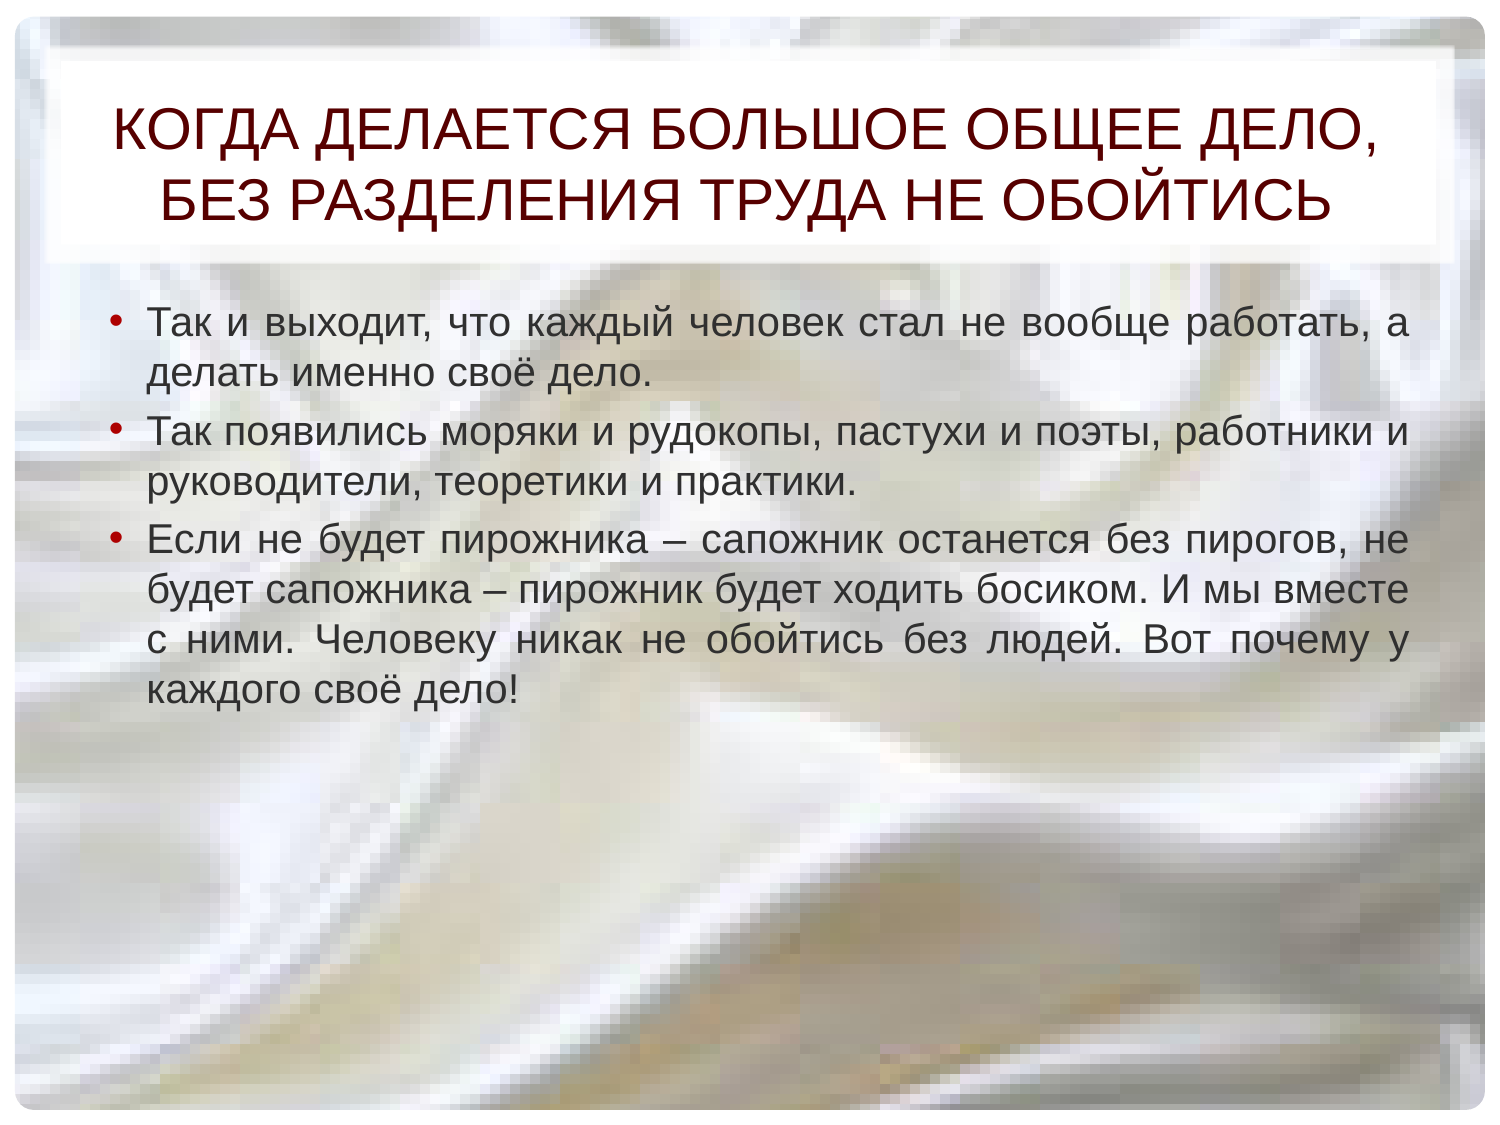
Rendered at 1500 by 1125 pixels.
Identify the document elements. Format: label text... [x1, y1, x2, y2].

title Когда делается большое общее дело, без разделения труда не обойтись [69, 66, 1425, 256]
picture [14, 16, 1485, 1110]
list Так и выходит, что каждый человек стал не вообще работать, а делать именно своё дело. Так появились моряки и рудокопы, пастухи и поэты, работники и руководители, теоретики и практики. Если не будет пирожника – сапожник останется без пирогов, не будет сапожника – пирожник будет ходить босиком. И мы вместе с ними. Человеку никак не обойтись без людей. Вот почему у каждого своё дело! [75, 287, 1425, 1071]
